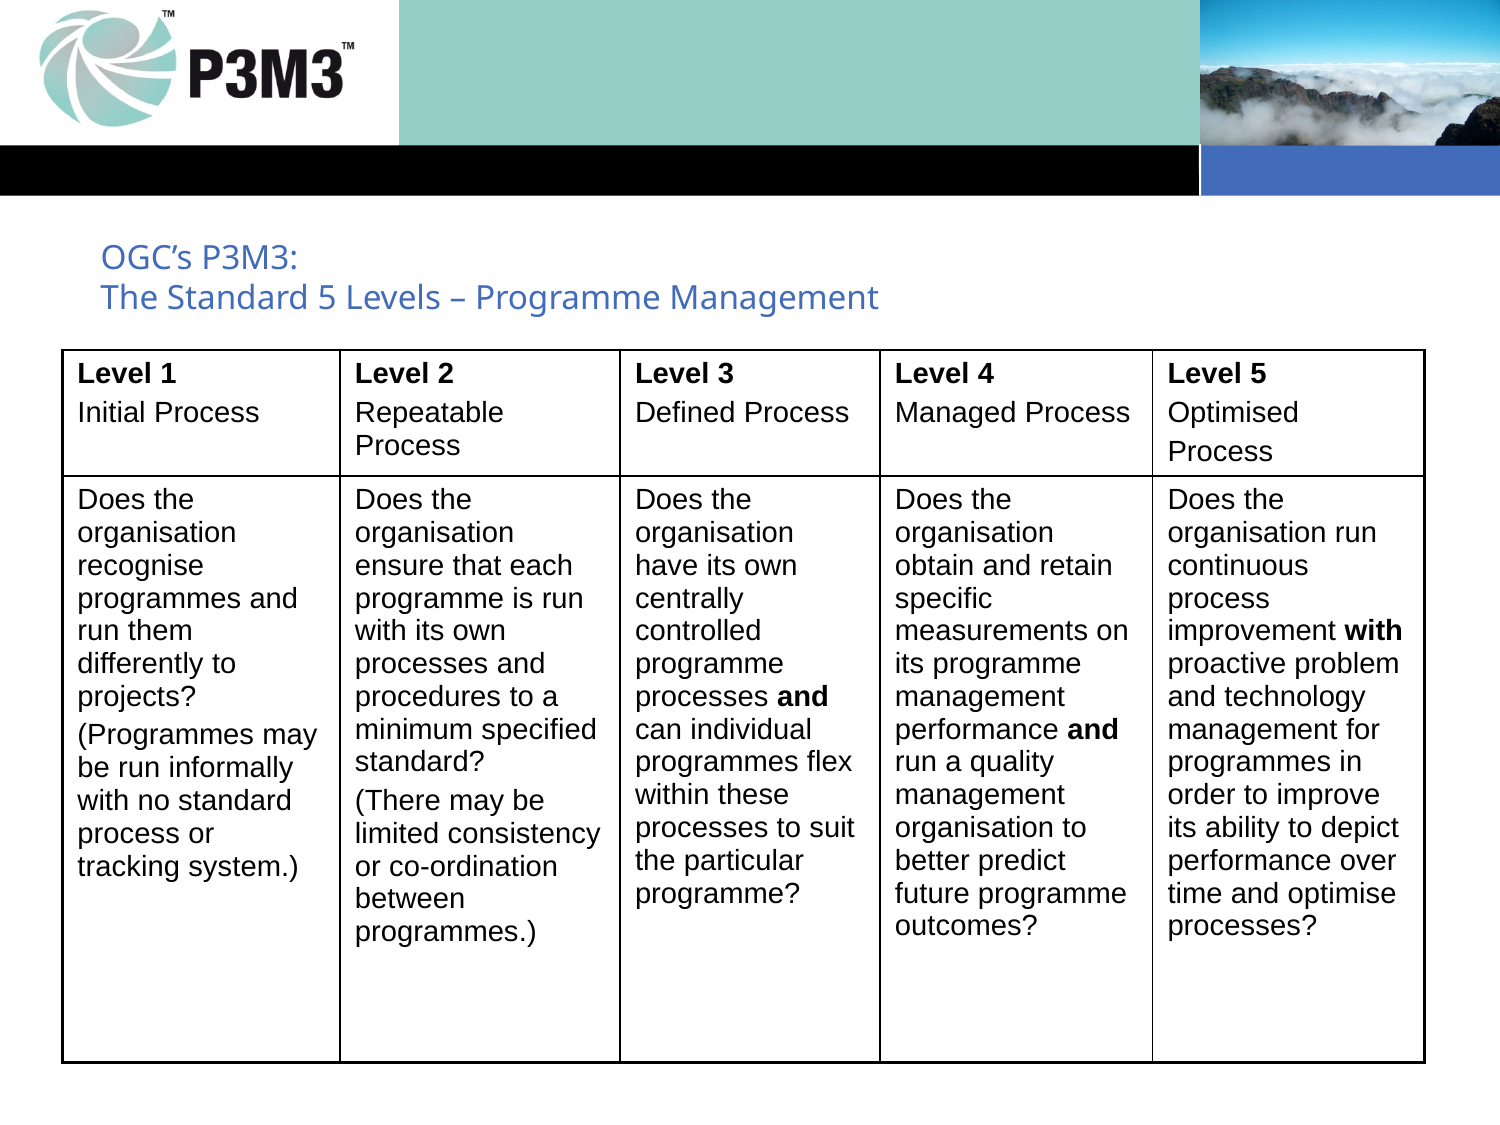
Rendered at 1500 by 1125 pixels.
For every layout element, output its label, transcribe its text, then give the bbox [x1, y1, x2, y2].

table_cell Does the organisation have its own centrally controlled programme processes and can individual programmes flex within these processes to suit the particular programme? [621, 477, 879, 1061]
table_header Level 2 Repeatable Process [341, 351, 619, 475]
table_header Level 4 Managed Process [881, 351, 1152, 475]
table_header Level 3 Defined Process [621, 351, 879, 475]
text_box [0, 0, 1500, 196]
table_header Level 1 Initial Process [64, 351, 339, 475]
table_cell Does the organisation recognise programmes and run them differently to projects? (Programmes may be run informally with no standard process or tracking system.) [64, 477, 339, 1061]
table_header Level 5 Optimised Process [1153, 351, 1423, 475]
table_cell Does the organisation ensure that each programme is run with its own processes and procedures to a minimum specified standard? (There may be limited consistency or co-ordination between programmes.) [341, 477, 619, 1061]
table_cell Does the organisation obtain and retain specific measurements on its programme management performance and run a quality management organisation to better predict future programme outcomes? [881, 477, 1152, 1061]
table_cell Does the organisation run continuous process improvement with proactive problem and technology management for programmes in order to improve its ability to depict performance over time and optimise processes? [1153, 477, 1423, 1061]
title OGC’s P3M3: The Standard 5 Levels – Programme Management [76, 220, 1356, 333]
